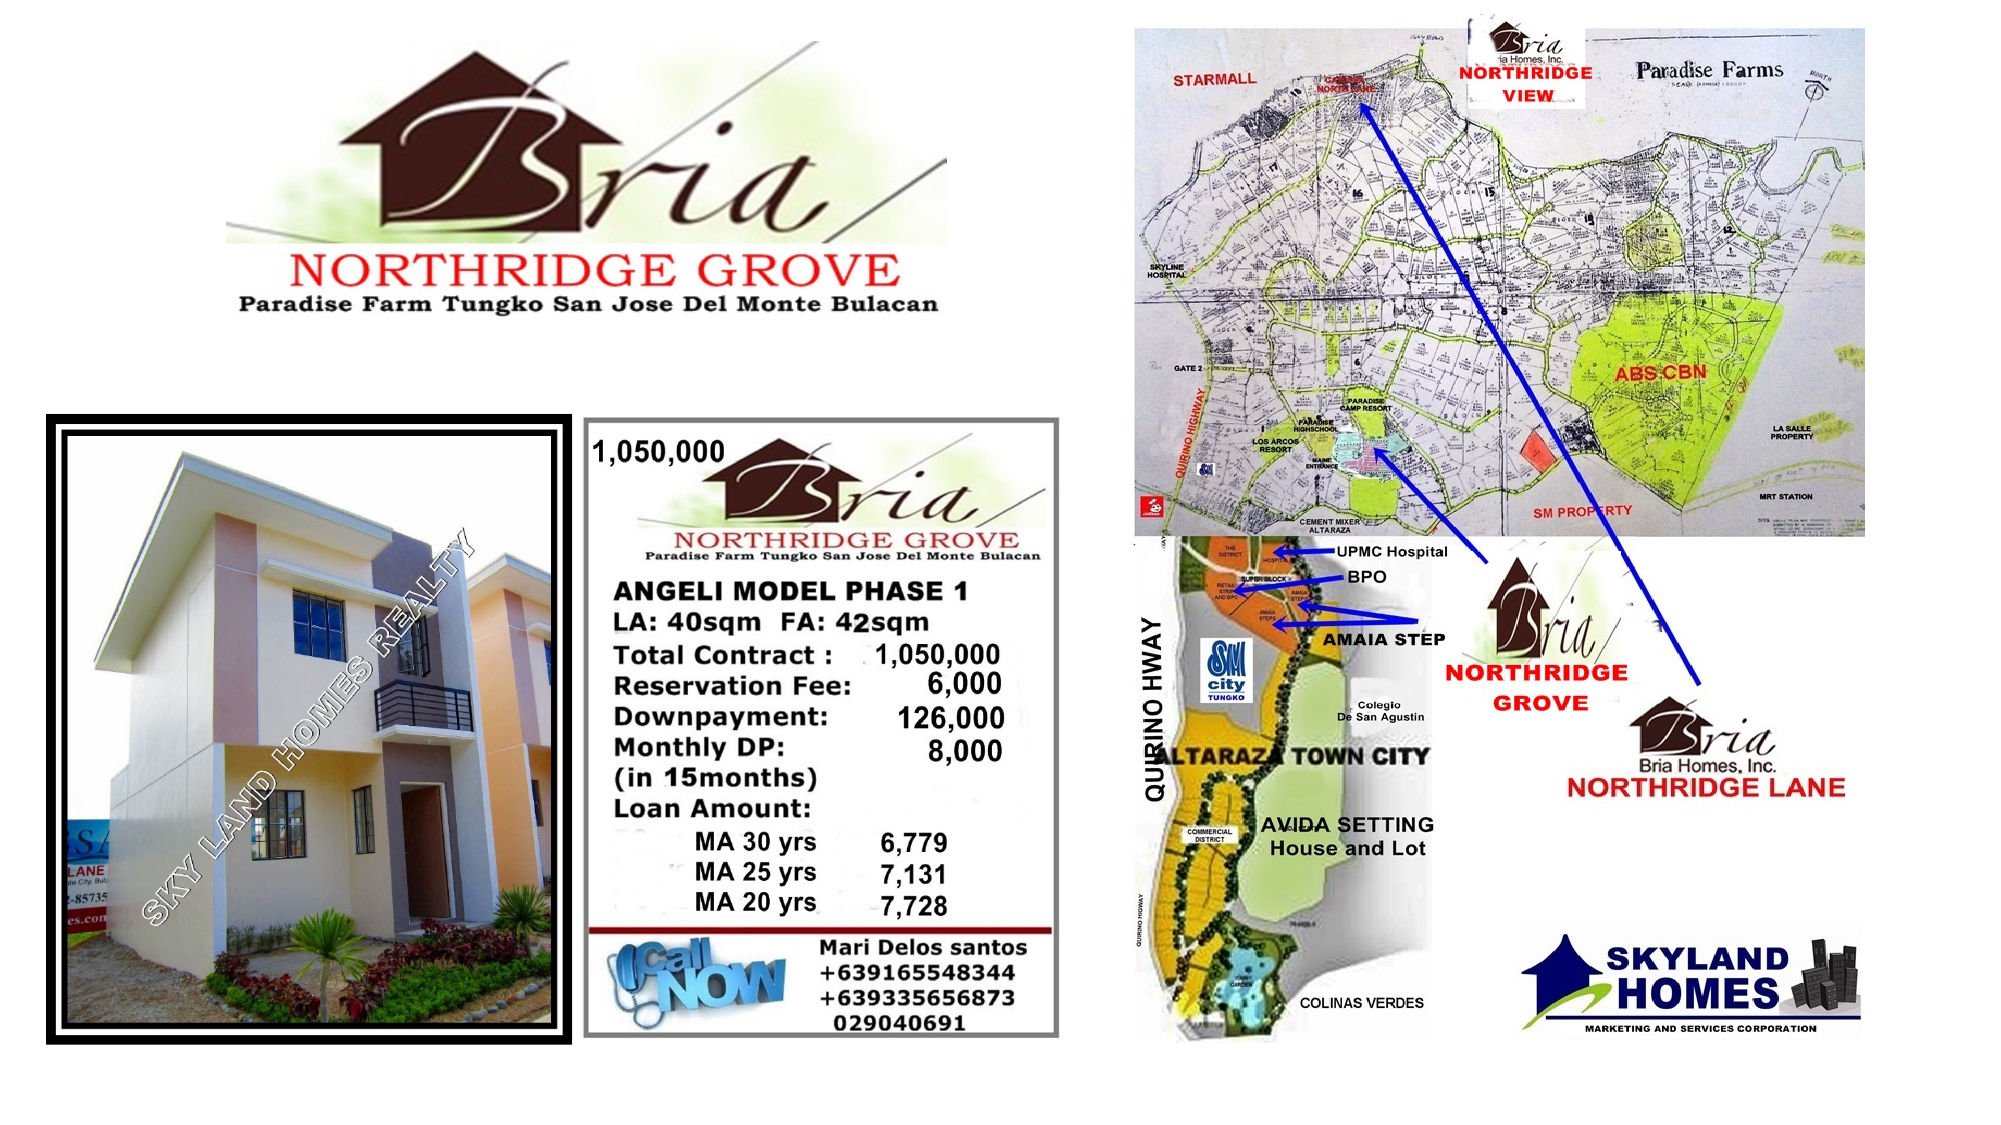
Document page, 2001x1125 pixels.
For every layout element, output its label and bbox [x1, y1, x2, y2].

picture [46, 407, 1069, 1048]
picture [1132, 14, 1865, 1048]
picture [226, 41, 947, 317]
